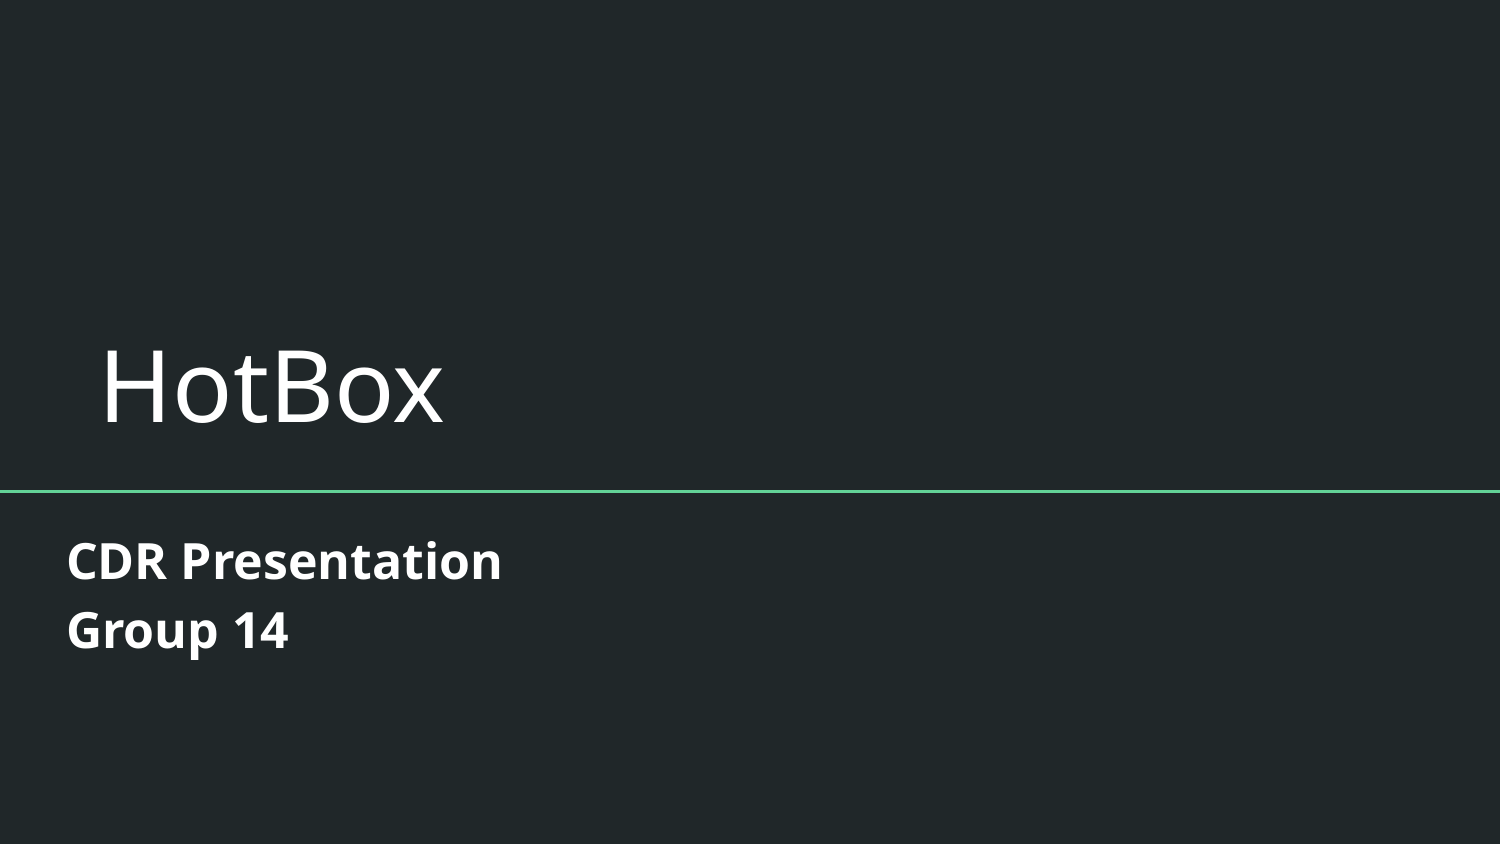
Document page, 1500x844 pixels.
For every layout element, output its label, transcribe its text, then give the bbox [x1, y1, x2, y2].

title HotBox [83, 206, 1417, 467]
subtitle CDR Presentation Group 14 [51, 511, 1449, 681]
